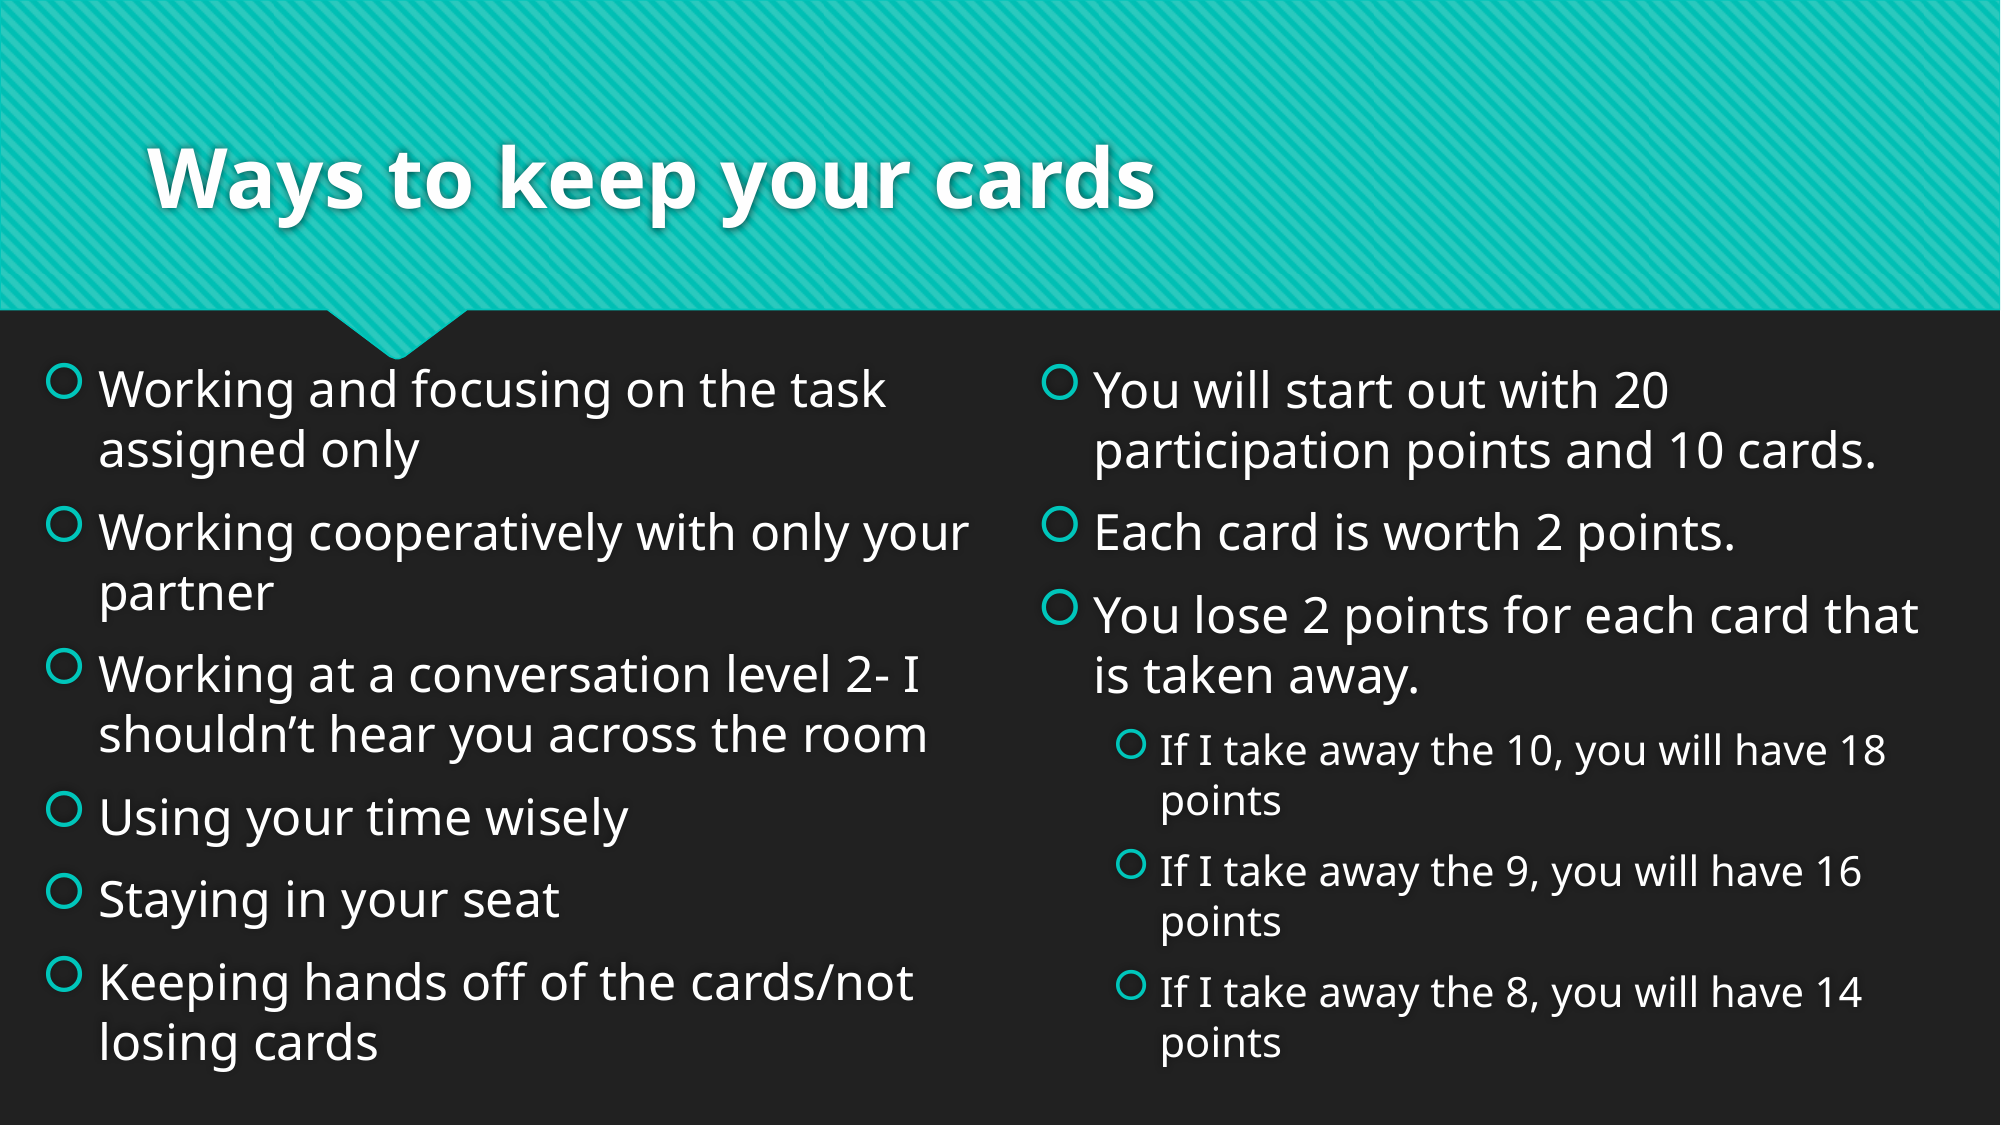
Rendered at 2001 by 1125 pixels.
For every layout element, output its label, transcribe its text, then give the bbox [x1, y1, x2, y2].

list You will start out with 20 participation points and 10 cards. Each card is worth 2 points. You lose 2 points for each card that is taken away. If I take away the 10, you will have 18 points If I take away the 9, you will have 16 points If I take away the 8, you will have 14 points [1022, 454, 1968, 1052]
title Ways to keep your cards [132, 73, 1868, 233]
list Working and focusing on the task assigned only Working cooperatively with only your partner Working at a conversation level 2- I shouldn’t hear you across the room Using your time wisely Staying in your seat Keeping hands off of the cards/not losing cards [26, 456, 1012, 1054]
